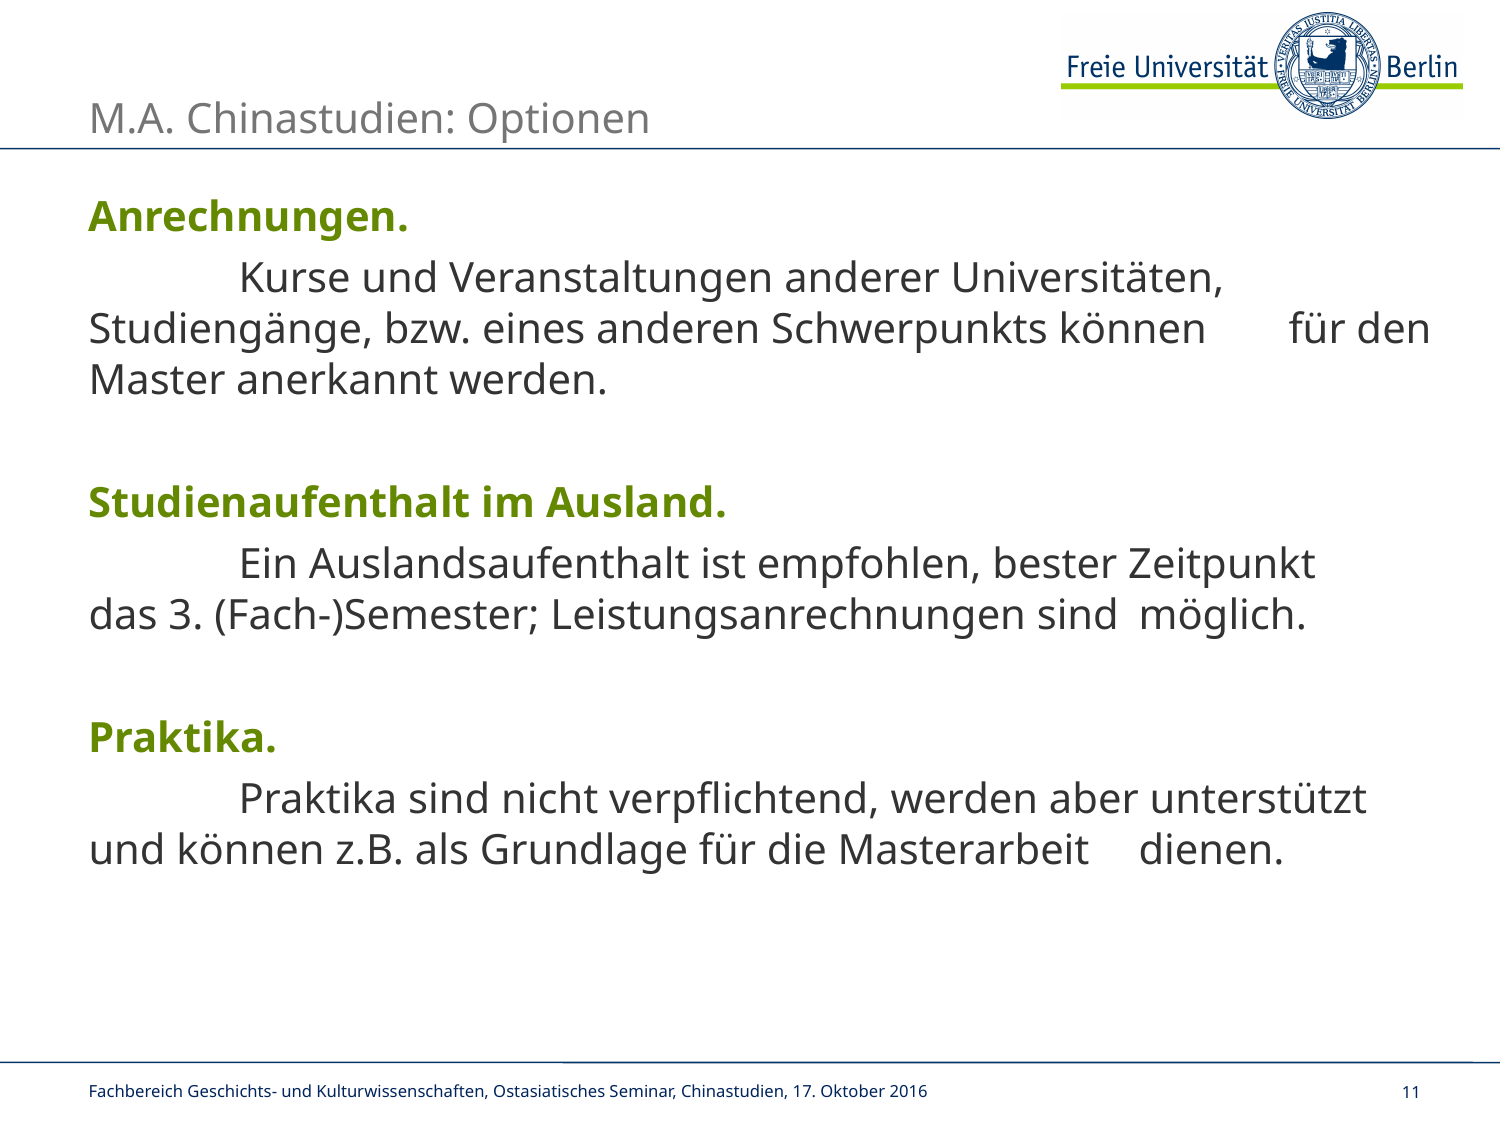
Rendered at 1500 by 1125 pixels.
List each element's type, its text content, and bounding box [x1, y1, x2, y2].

list Anrechnungen. Kurse und Veranstaltungen anderer Universitäten, Studiengänge, bzw. eines anderen Schwerpunkts können für den Master anerkannt werden. Studienaufenthalt im Ausland. Ein Auslandsaufenthalt ist empfohlen, bester Zeitpunkt das 3. (Fach-)Semester; Leistungsanrechnungen sind möglich. Praktika. Praktika sind nicht verpflichtend, werden aber unterstützt und können z.B. als Grundlage für die Masterarbeit dienen. [88, 188, 1460, 1037]
picture [1061, 12, 1463, 119]
title M.A. Chinastudien: Optionen [88, 87, 1276, 143]
